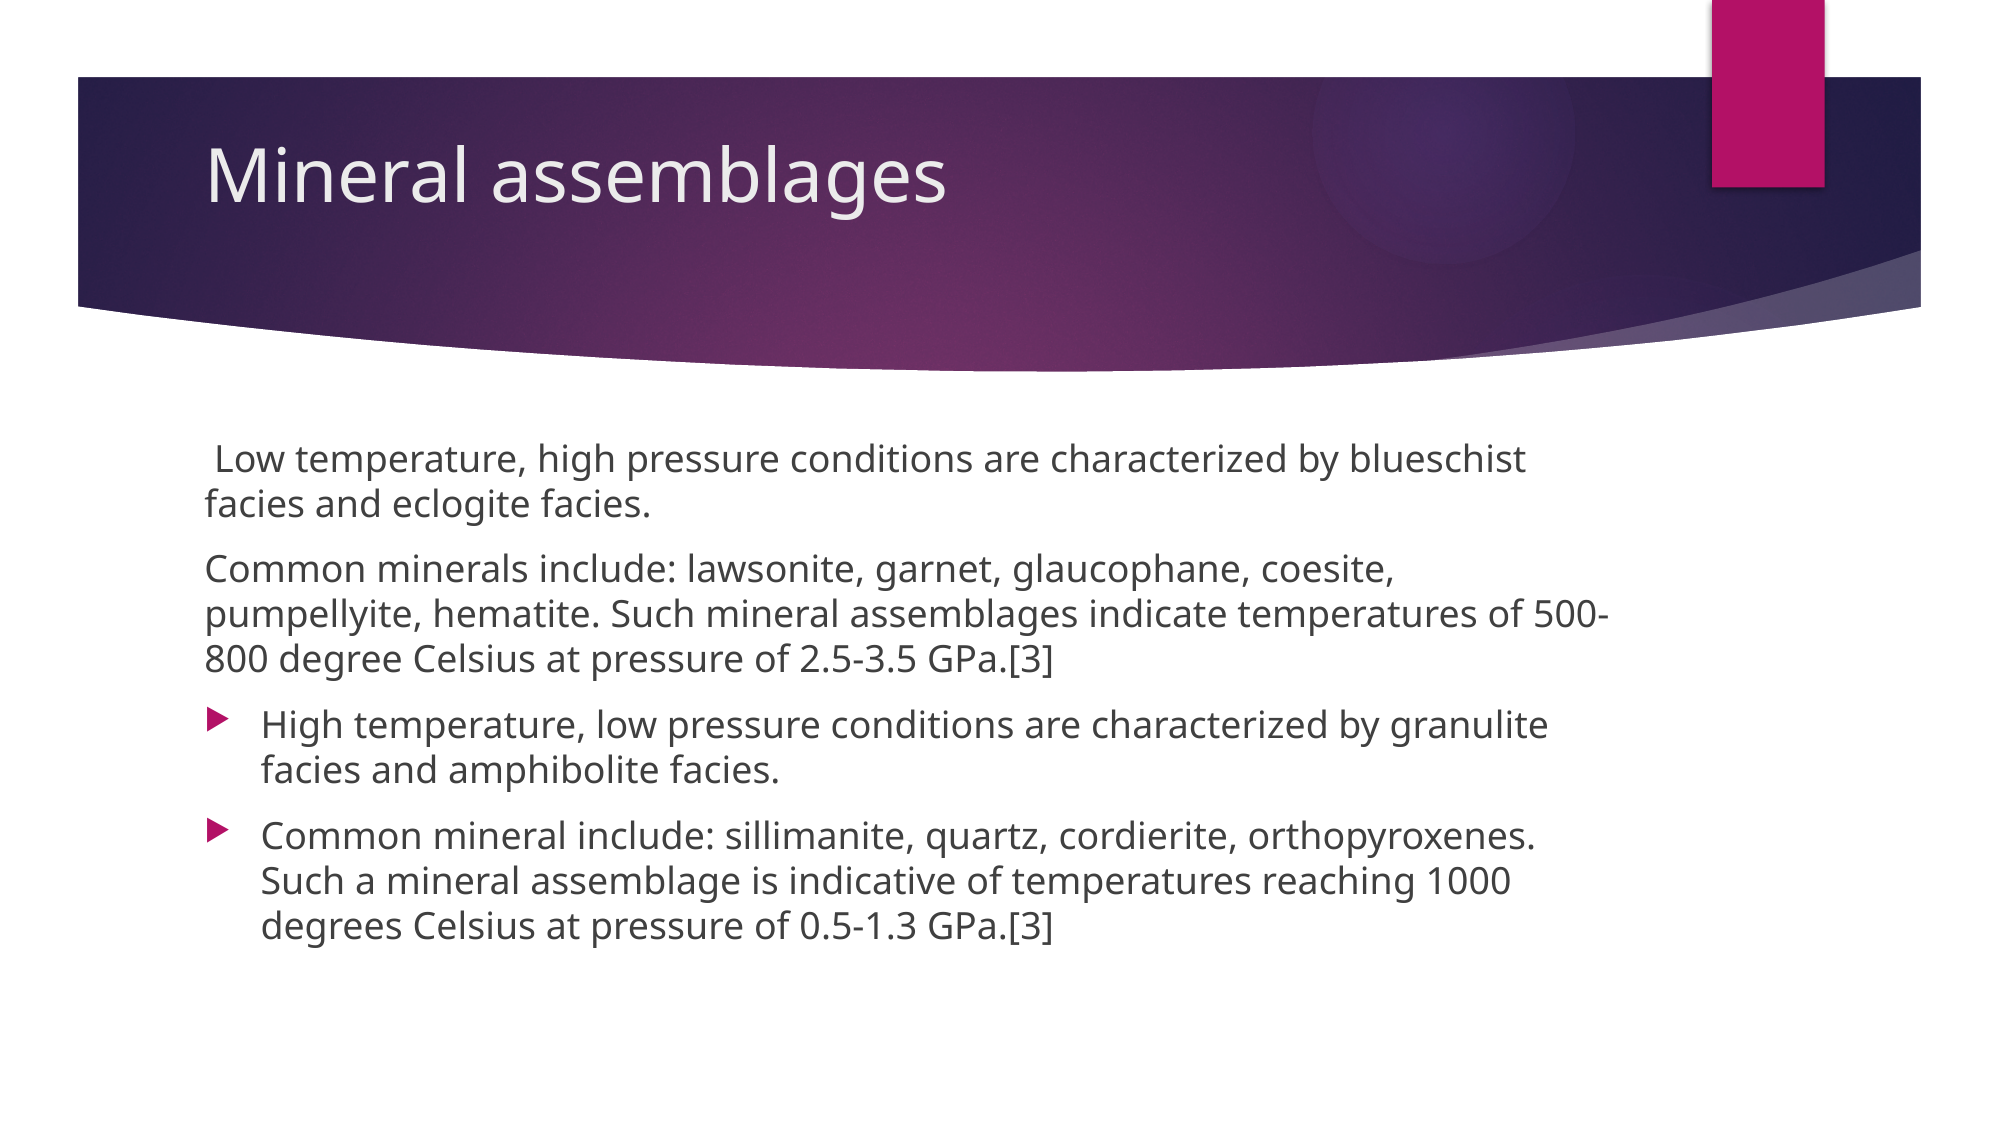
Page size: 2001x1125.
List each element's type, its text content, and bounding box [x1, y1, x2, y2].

title Mineral assemblages [189, 159, 1627, 276]
list Low temperature, high pressure conditions are characterized by blueschist facies and eclogite facies. Common minerals include: lawsonite, garnet, glaucophane, coesite, pumpellyite, hematite. Such mineral assemblages indicate temperatures of 500-800 degree Celsius at pressure of 2.5-3.5 GPa.[3] High temperature, low pressure conditions are characterized by granulite facies and amphibolite facies. Common mineral include: sillimanite, quartz, cordierite, orthopyroxenes. Such a mineral assemblage is indicative of temperatures reaching 1000 degrees Celsius at pressure of 0.5-1.3 GPa.[3] [189, 427, 1638, 988]
